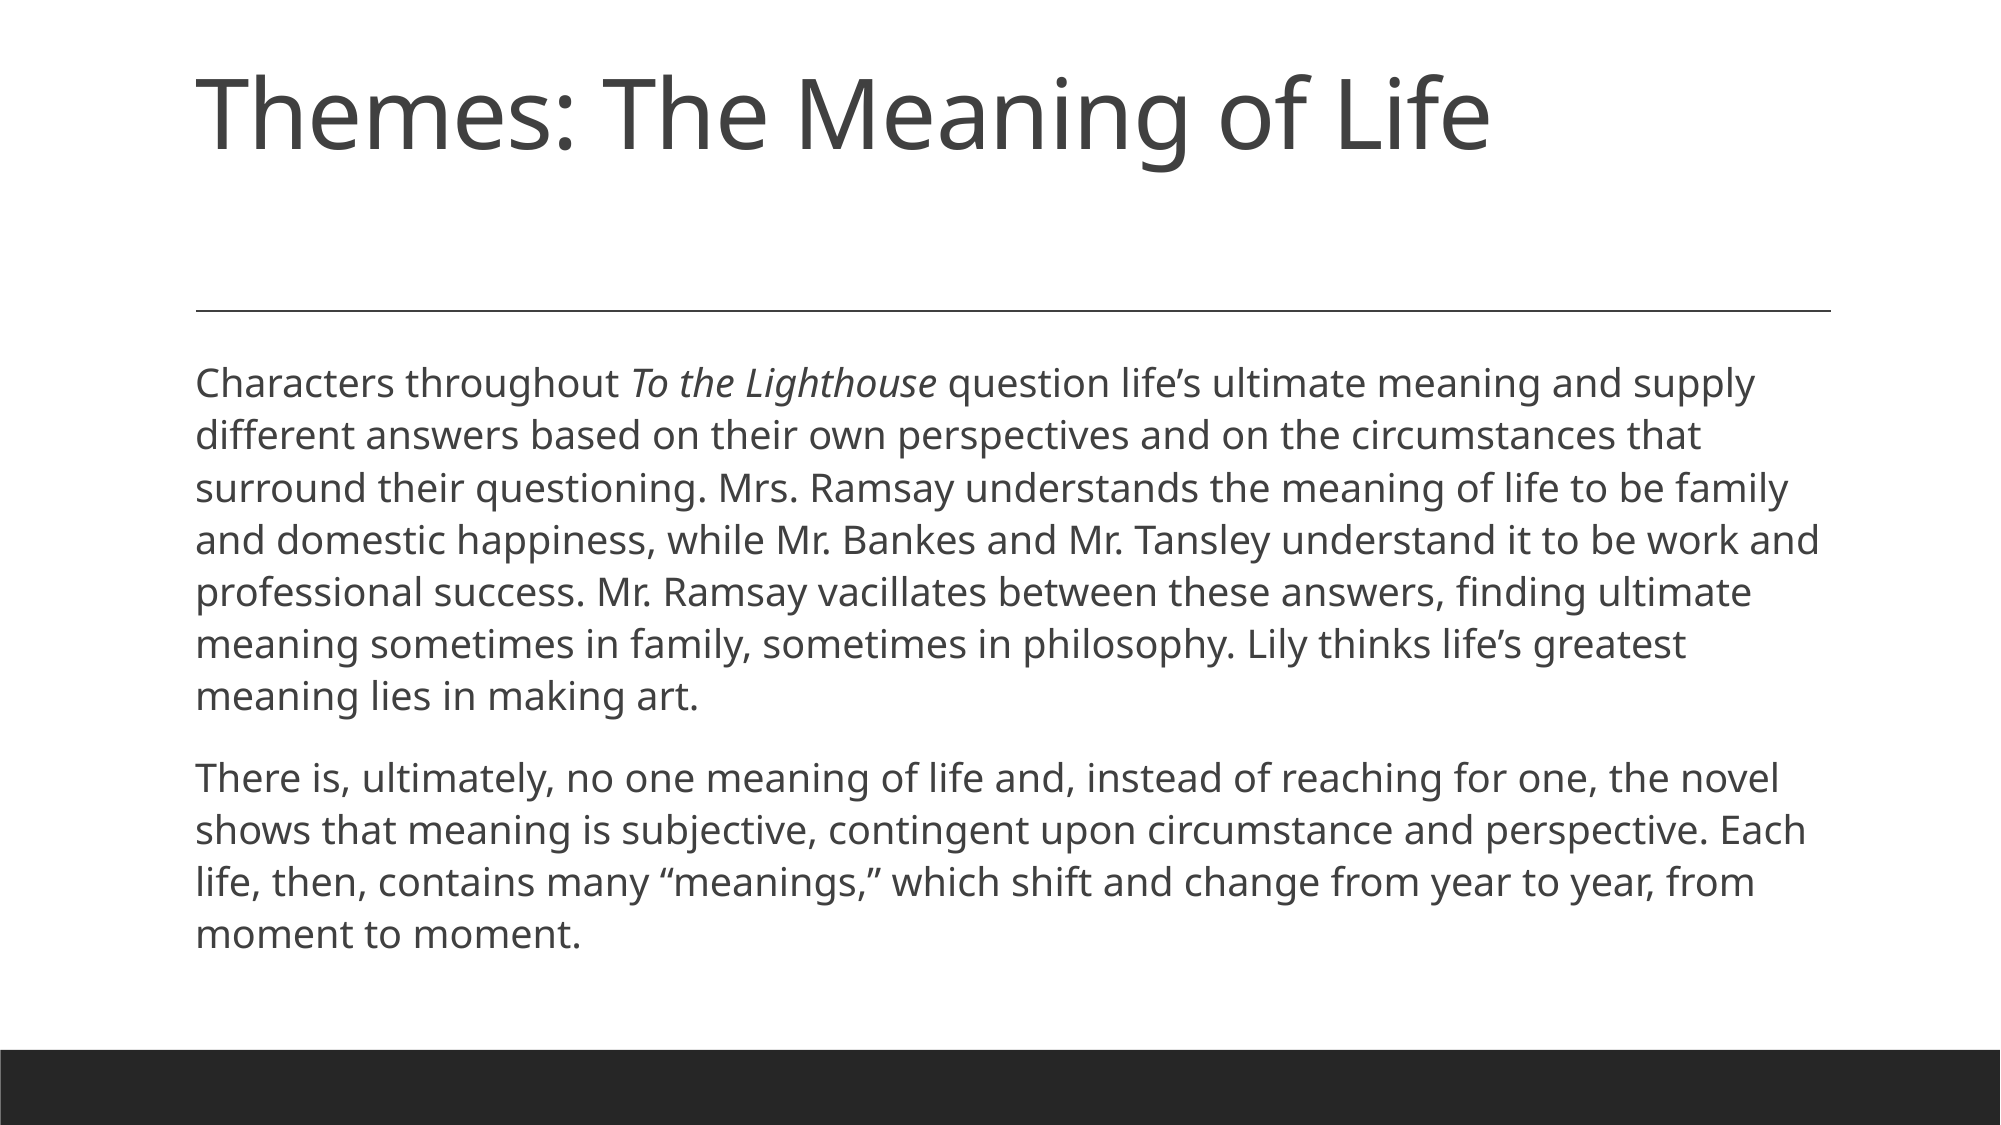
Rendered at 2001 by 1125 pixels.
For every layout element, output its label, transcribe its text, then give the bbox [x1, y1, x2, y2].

title Themes: The Meaning of Life [180, 47, 1830, 178]
list Characters throughout To the Lighthouse question life’s ultimate meaning and supply different answers based on their own perspectives and on the circumstances that surround their questioning. Mrs. Ramsay understands the meaning of life to be family and domestic happiness, while Mr. Bankes and Mr. Tansley understand it to be work and professional success. Mr. Ramsay vacillates between these answers, finding ultimate meaning sometimes in family, sometimes in philosophy. Lily thinks life’s greatest meaning lies in making art. There is, ultimately, no one meaning of life and, instead of reaching for one, the novel shows that meaning is subjective, contingent upon circumstance and perspective. Each life, then, contains many “meanings,” which shift and change from year to year, from moment to moment. [180, 345, 1830, 963]
